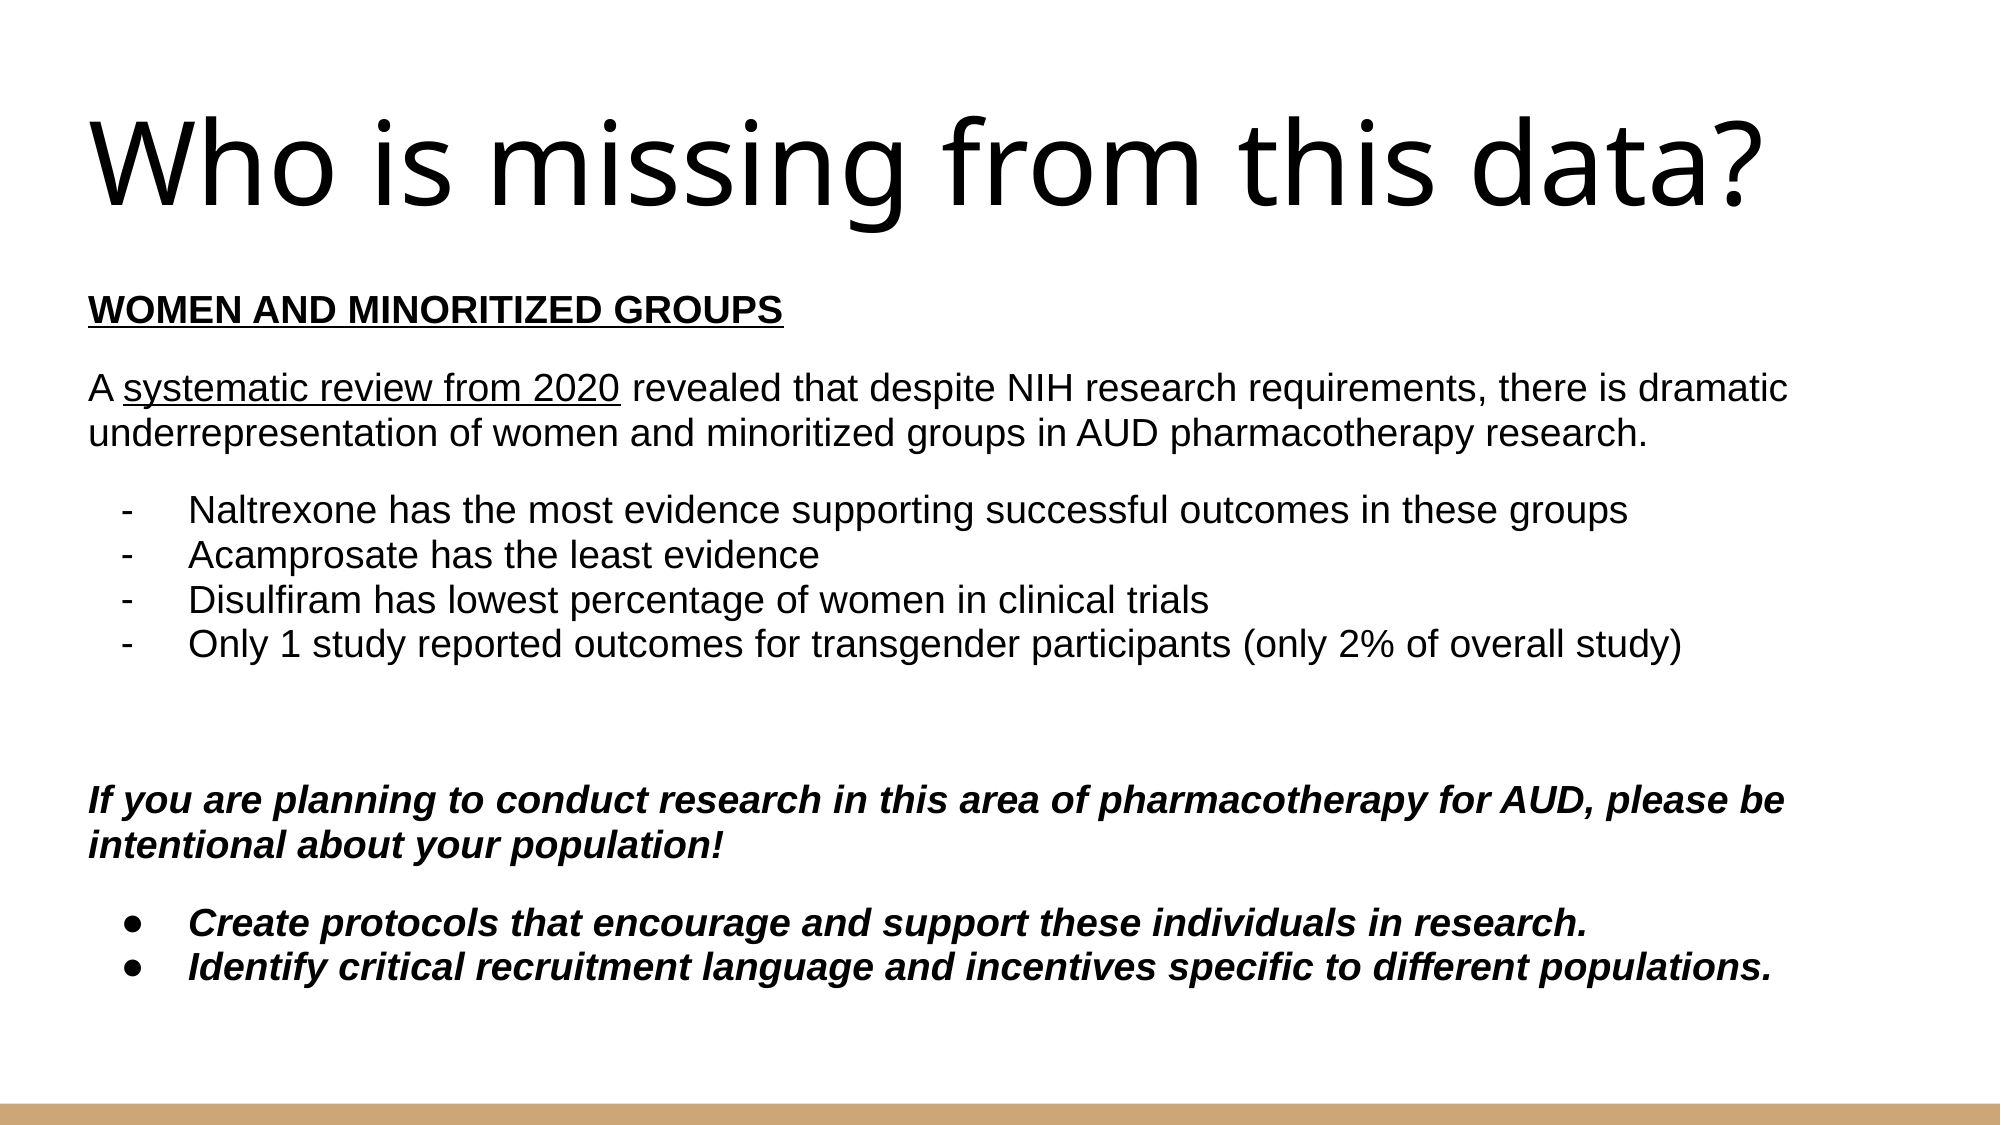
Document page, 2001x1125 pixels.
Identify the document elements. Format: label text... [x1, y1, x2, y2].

title Who is missing from this data? [68, 69, 1932, 251]
list WOMEN AND MINORITIZED GROUPS A systematic review from 2020 revealed that despite NIH research requirements, there is dramatic underrepresentation of women and minoritized groups in AUD pharmacotherapy research. Naltrexone has the most evidence supporting successful outcomes in these groups Acamprosate has the least evidence Disulfiram has lowest percentage of women in clinical trials Only 1 study reported outcomes for transgender participants (only 2% of overall study) If you are planning to conduct research in this area of pharmacotherapy for AUD, please be intentional about your population! Create protocols that encourage and support these individuals in research. Identify critical recruitment language and incentives specific to different populations. [68, 267, 1932, 1002]
